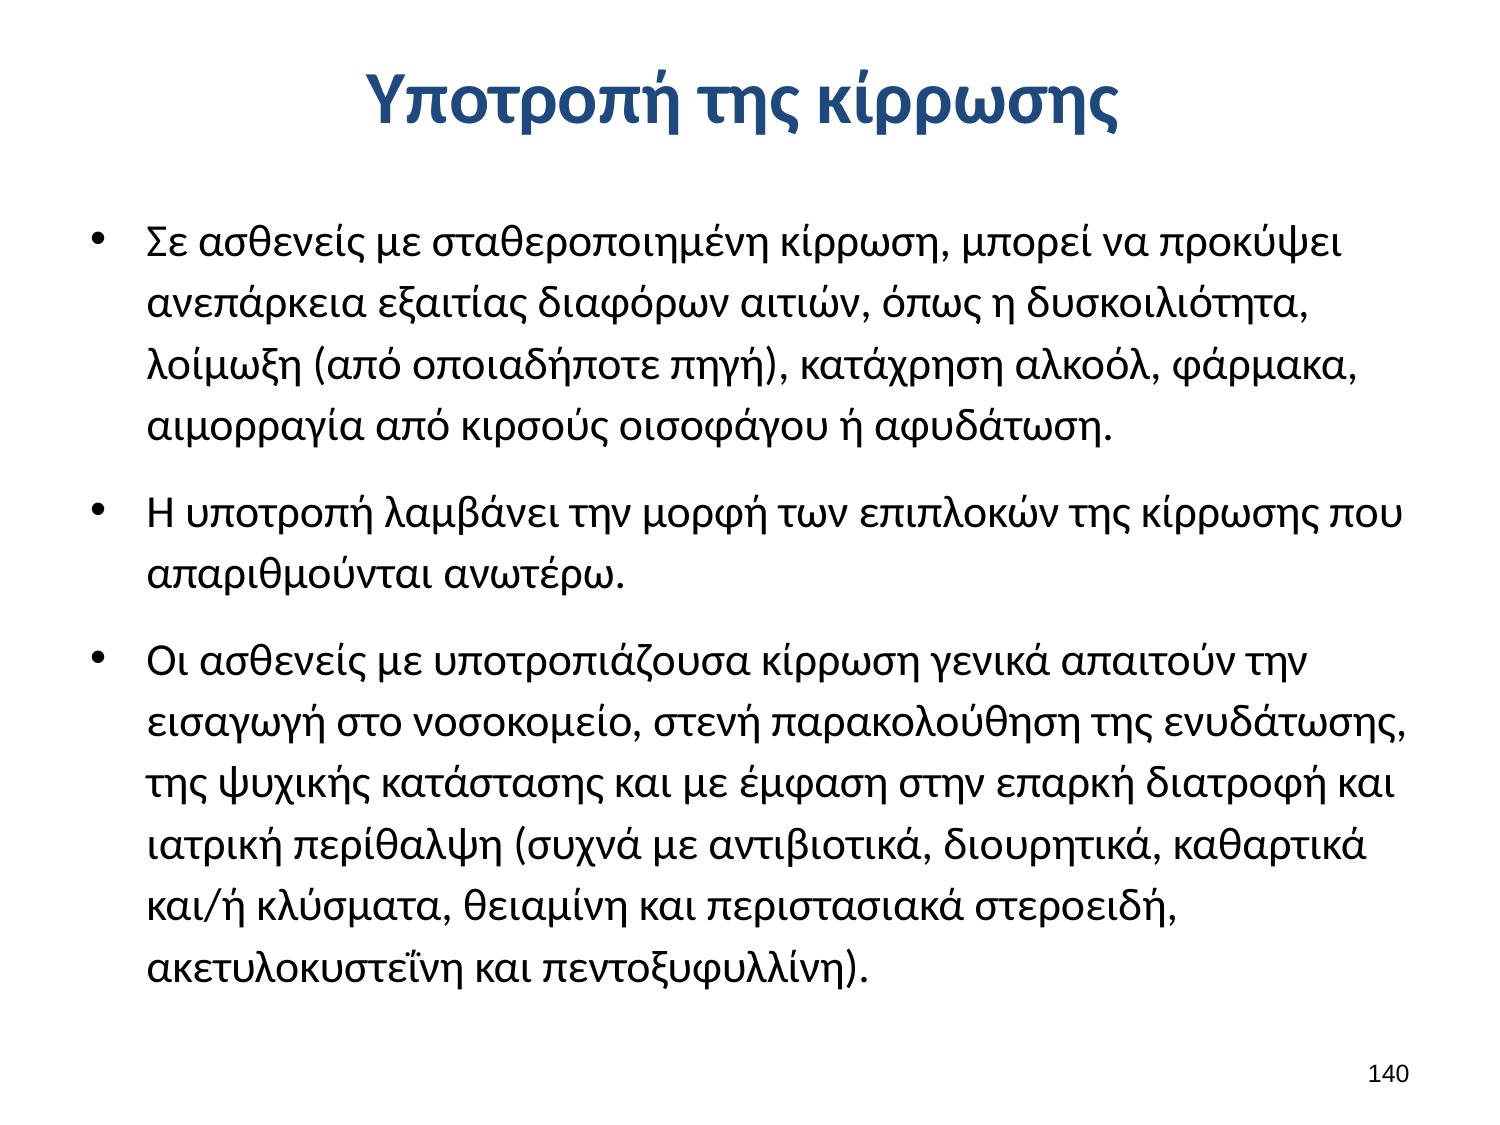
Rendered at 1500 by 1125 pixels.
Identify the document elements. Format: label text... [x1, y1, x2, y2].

list Σε ασθενείς με σταθεροποιημένη κίρρωση, μπορεί να προκύψει ανεπάρκεια εξαιτίας διαφόρων αιτιών, όπως η δυσκοιλιότητα, λοίμωξη (από οποιαδήποτε πηγή), κατάχρηση αλκοόλ, φάρμακα, αιμορραγία από κιρσούς οισοφάγου ή αφυδάτωση. Η υποτροπή λαμβάνει την μορφή των επιπλοκών της κίρρωσης που απαριθμούνται ανωτέρω. Οι ασθενείς με υποτροπιάζουσα κίρρωση γενικά απαιτούν την εισαγωγή στο νοσοκομείο, στενή παρακολούθηση της ενυδάτωσης, της ψυχικής κατάστασης και με έμφαση στην επαρκή διατροφή και ιατρική περίθαλψη (συχνά με αντιβιοτικά, διουρητικά, καθαρτικά και/ή κλύσματα, θειαμίνη και περιστασιακά στεροειδή, ακετυλοκυστεΐνη και πεντοξυφυλλίνη). [75, 196, 1425, 1024]
title Υποτροπή της κίρρωσης [76, 19, 1427, 169]
slide_number 139 [1074, 1042, 1425, 1103]
